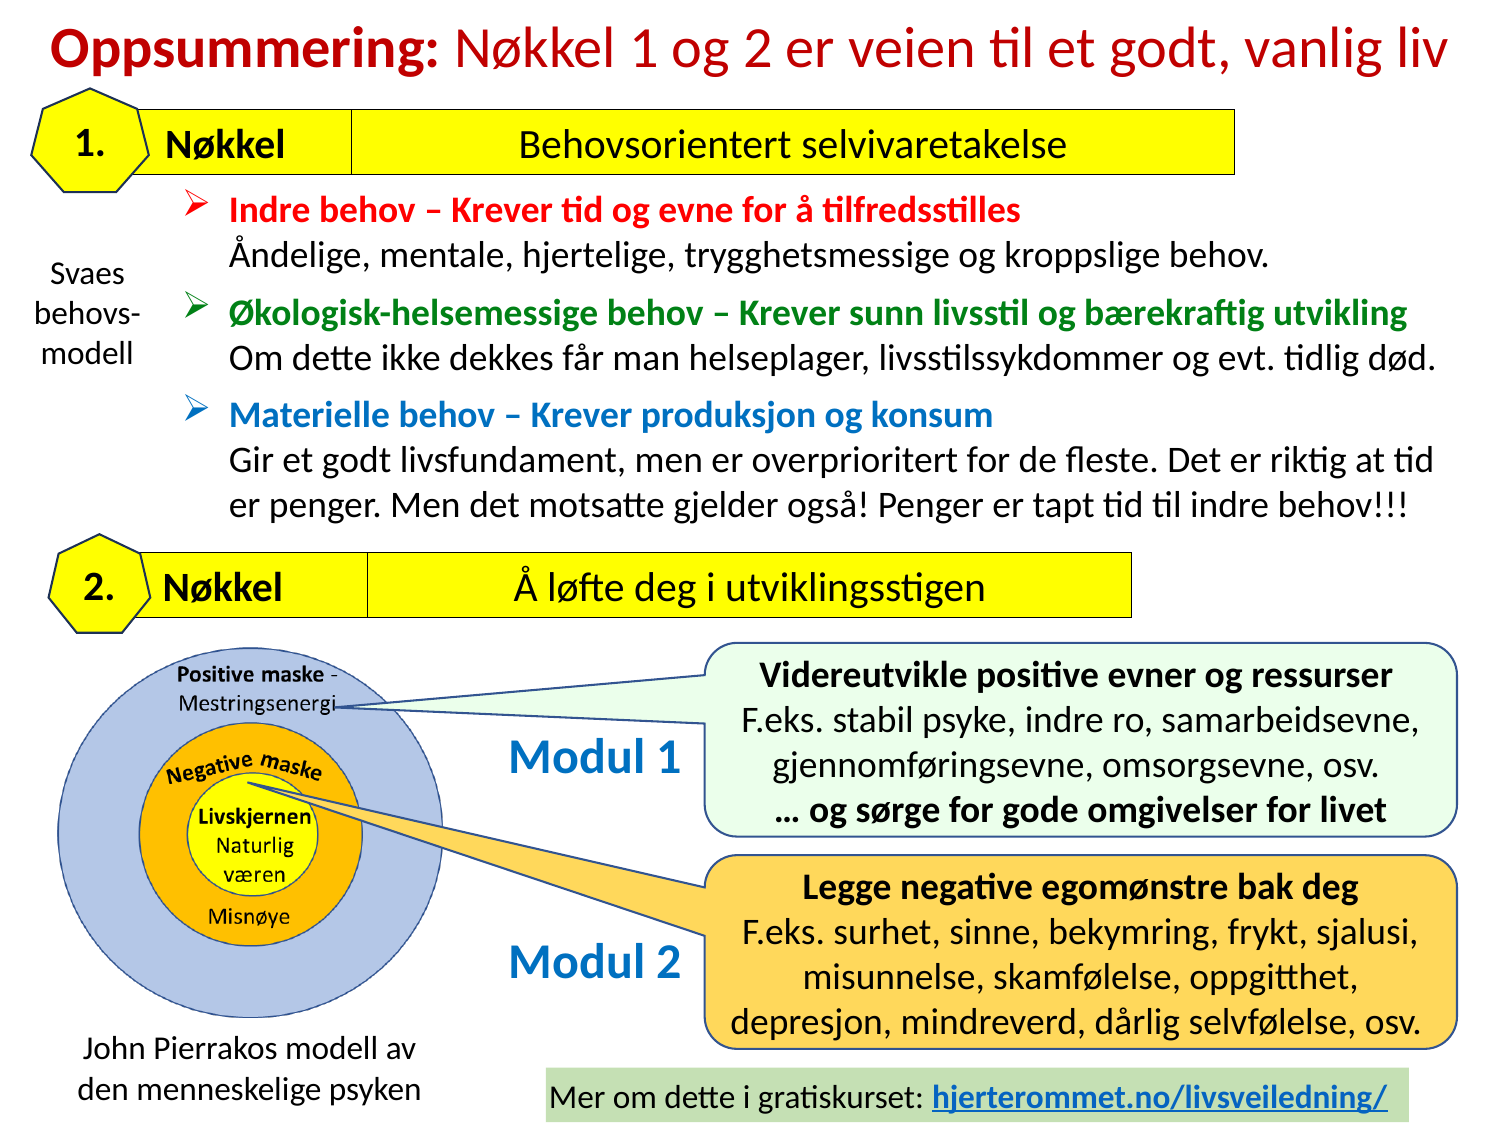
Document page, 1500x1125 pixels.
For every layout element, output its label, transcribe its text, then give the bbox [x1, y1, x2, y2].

text_box Mer om dette i gratiskurset: hjerterommet.no/livsveiledning/ [545, 1067, 1409, 1123]
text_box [48, 534, 368, 633]
text_box Å løfte deg i utviklingsstigen [368, 552, 1132, 618]
picture [57, 647, 443, 1018]
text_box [31, 88, 352, 193]
text_box Svaes behovs-modell [0, 243, 186, 379]
text_box John Pierrakos modell av den menneskelige psyken [43, 1019, 457, 1114]
text_box Modul 2 [494, 921, 703, 996]
text_box Videreutvikle positive evner og ressurser F.eks. stabil psyke, indre ro, samarbeidsevne, gjennomføringsevne, omsorgsevne, osv. … og sørge for gode omgivelser for livet [443, 641, 1459, 838]
text_box Indre behov – Krever tid og evne for å tilfredsstilles Åndelige, mentale, hjertelige, trygghetsmessige og kroppslige behov. Økologisk-helsemessige behov – Krever sunn livsstil og bærekraftig utvikling Om dette ikke dekkes får man helseplager, livsstilssykdommer og evt. tidlig død. Materielle behov – Krever produksjon og konsum Gir et godt livsfundament, men er overprioritert for de fleste. Det er riktig at tid er penger. Men det motsatte gjelder også! Penger er tapt tid til indre behov!!! [167, 177, 1469, 533]
text_box Legge negative egomønstre bak deg F.eks. surhet, sinne, bekymring, frykt, sjalusi, misunnelse, skamfølelse, oppgitthet, depresjon, mindreverd, dårlig selvfølelse, osv. [443, 826, 1459, 1050]
text_box Behovsorientert selvivaretakelse [352, 109, 1235, 175]
text_box Oppsummering: Nøkkel 1 og 2 er veien til et godt, vanlig liv [0, 1, 1500, 87]
text_box Modul 1 [494, 716, 703, 791]
